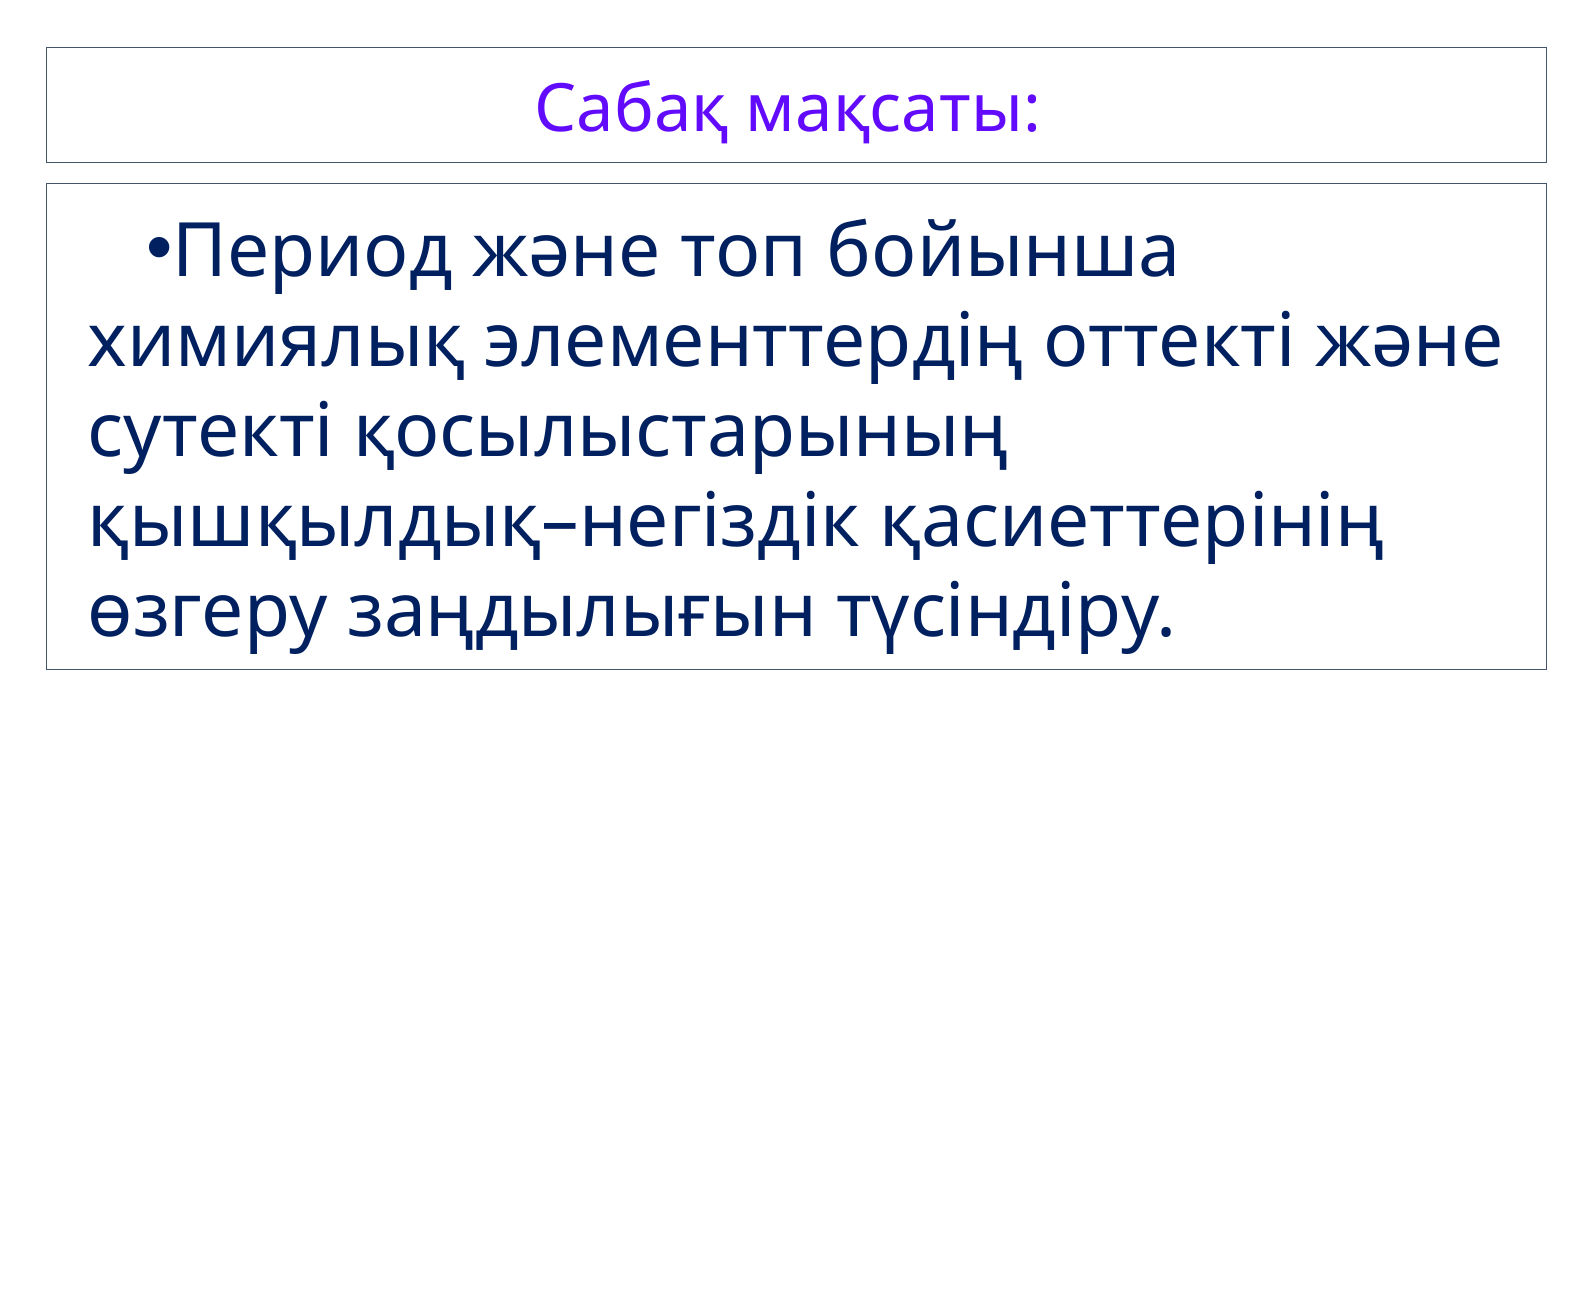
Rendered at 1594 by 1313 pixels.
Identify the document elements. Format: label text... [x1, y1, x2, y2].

text_box Сабақ мақсаты: [46, 47, 1547, 163]
text_box Период және топ бойынша химиялық элементтердің оттекті және сутекті қосылыстарының қышқылдық–негіздік қасиеттерінің өзгеру заңдылығын түсіндіру. [46, 183, 1547, 670]
